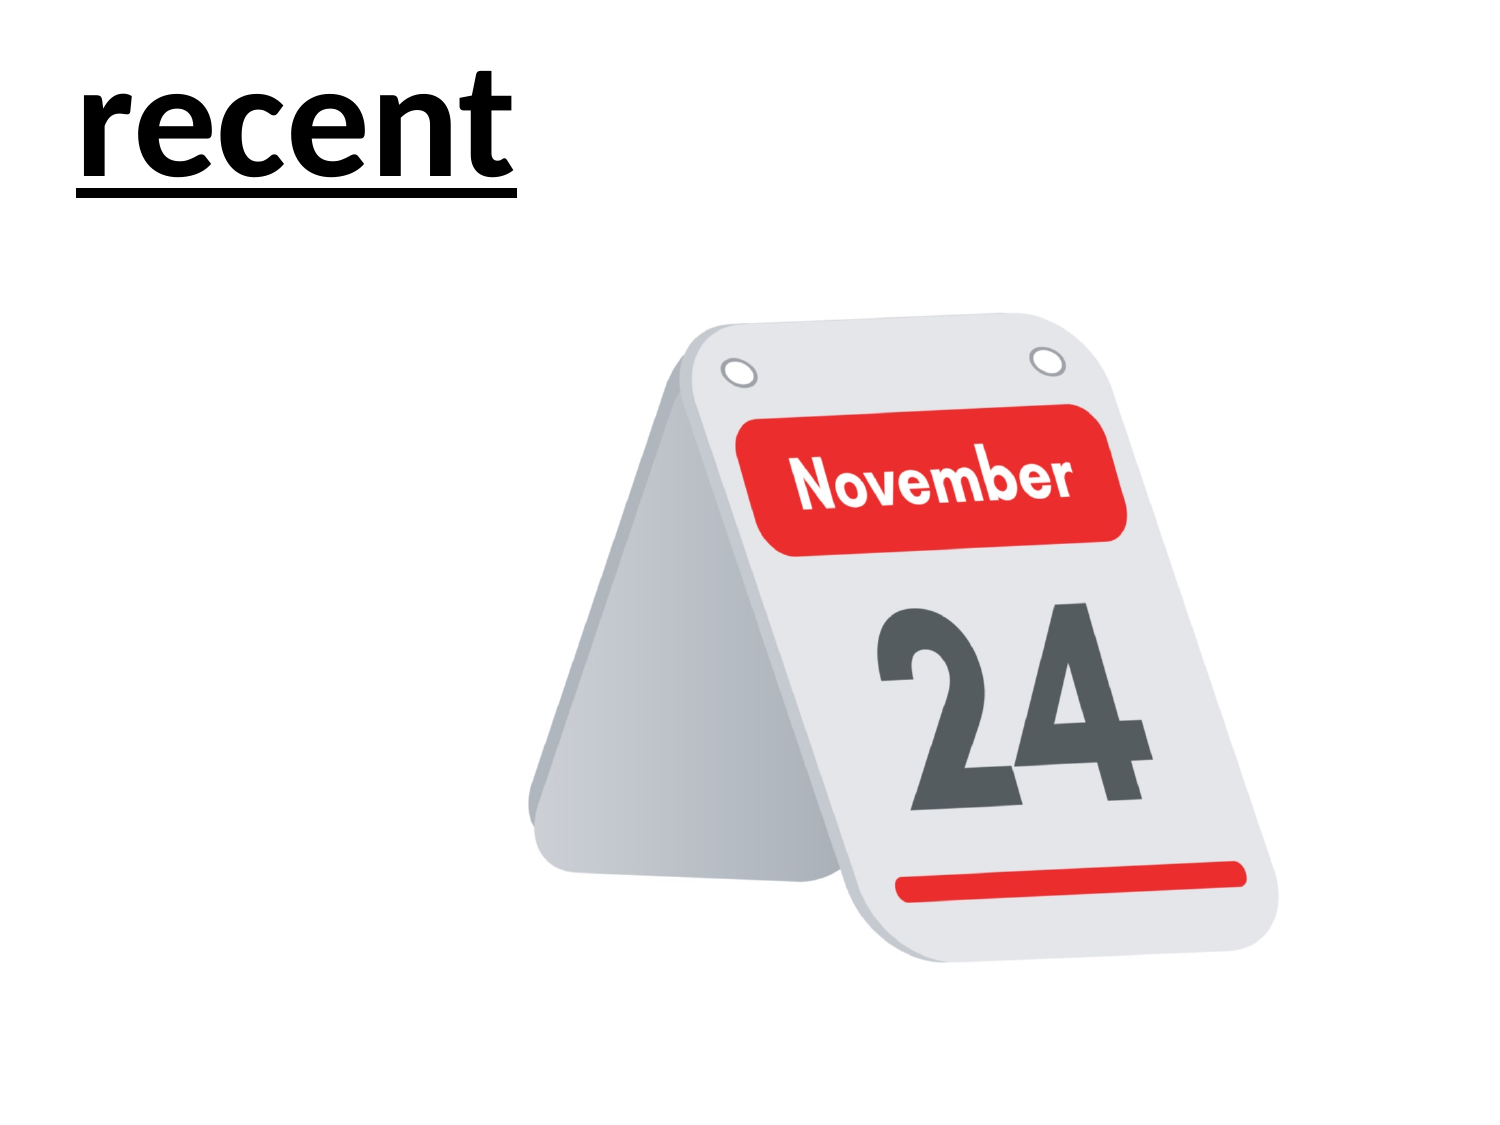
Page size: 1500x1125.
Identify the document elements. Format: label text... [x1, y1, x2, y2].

text_box recent [60, 2, 1495, 218]
picture [489, 291, 1316, 995]
